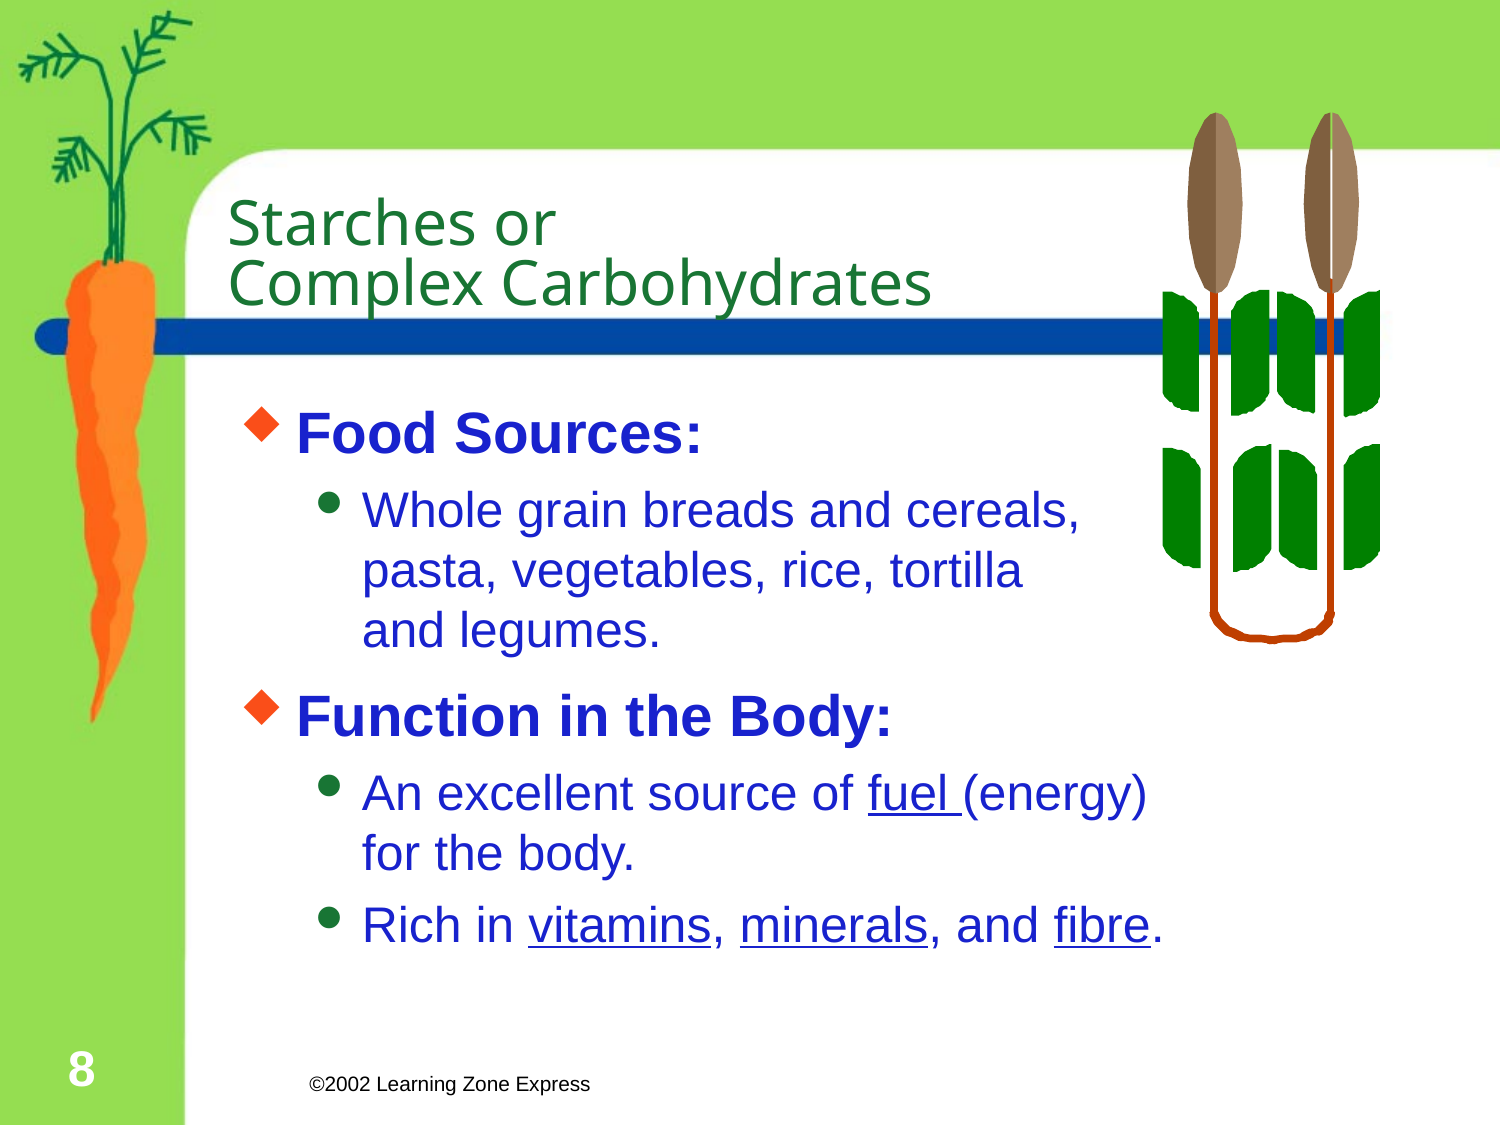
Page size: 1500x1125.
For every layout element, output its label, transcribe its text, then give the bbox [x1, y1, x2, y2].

list Food Sources: Whole grain breads and cereals, pasta, vegetables, rice, tortilla and legumes. Function in the Body: An excellent source of fuel (energy) for the body. Rich in vitamins, minerals, and fibre. [225, 387, 1400, 978]
footer ©2002 Learning Zone Express [212, 1025, 688, 1103]
slide_number 8 [13, 1023, 150, 1105]
title Starches or Complex Carbohydrates [212, 149, 1157, 325]
picture [0, 0, 1500, 1125]
